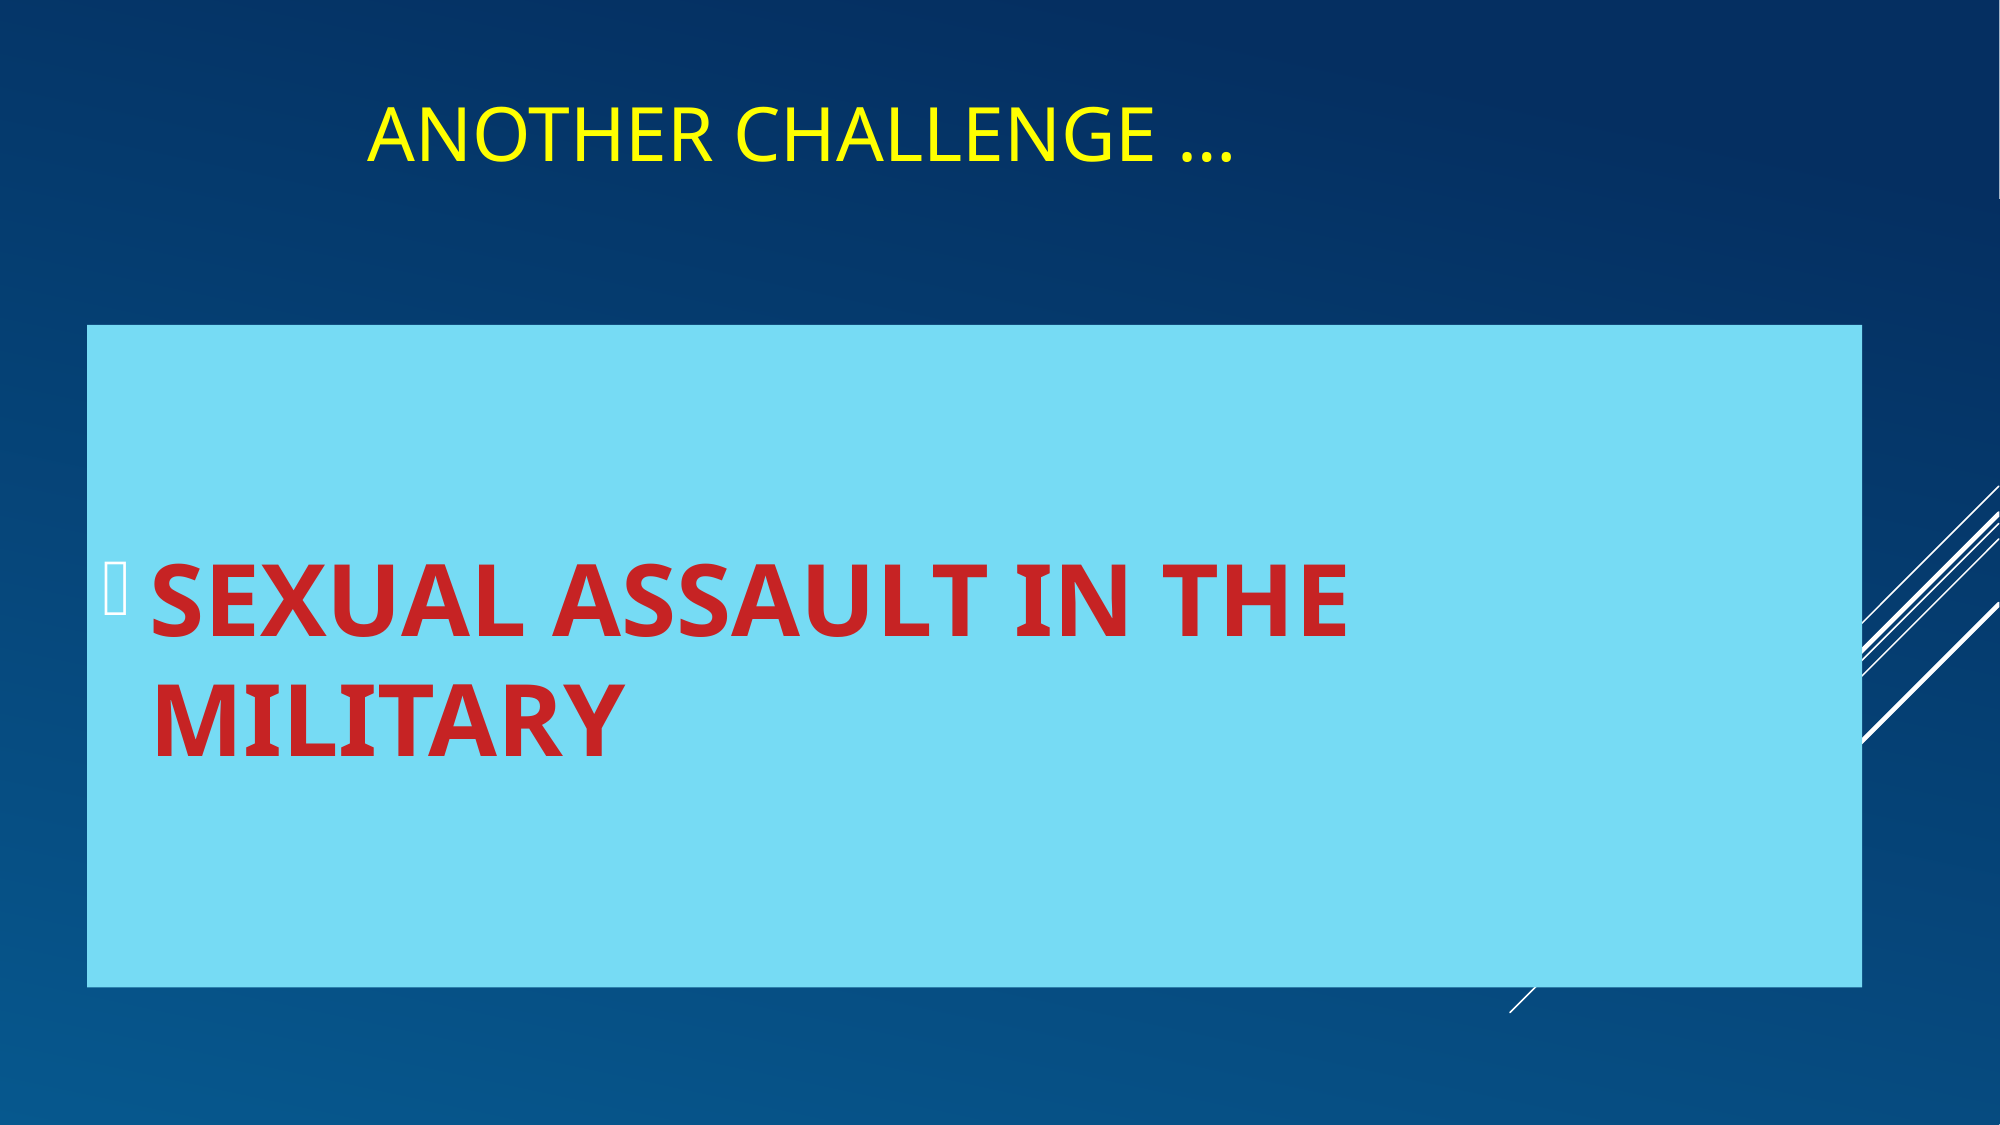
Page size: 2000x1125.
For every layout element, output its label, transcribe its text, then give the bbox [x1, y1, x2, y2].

list SEXUAL ASSAULT IN THE MILITARY [87, 324, 1863, 988]
title Another Challenge … [112, 37, 1512, 225]
